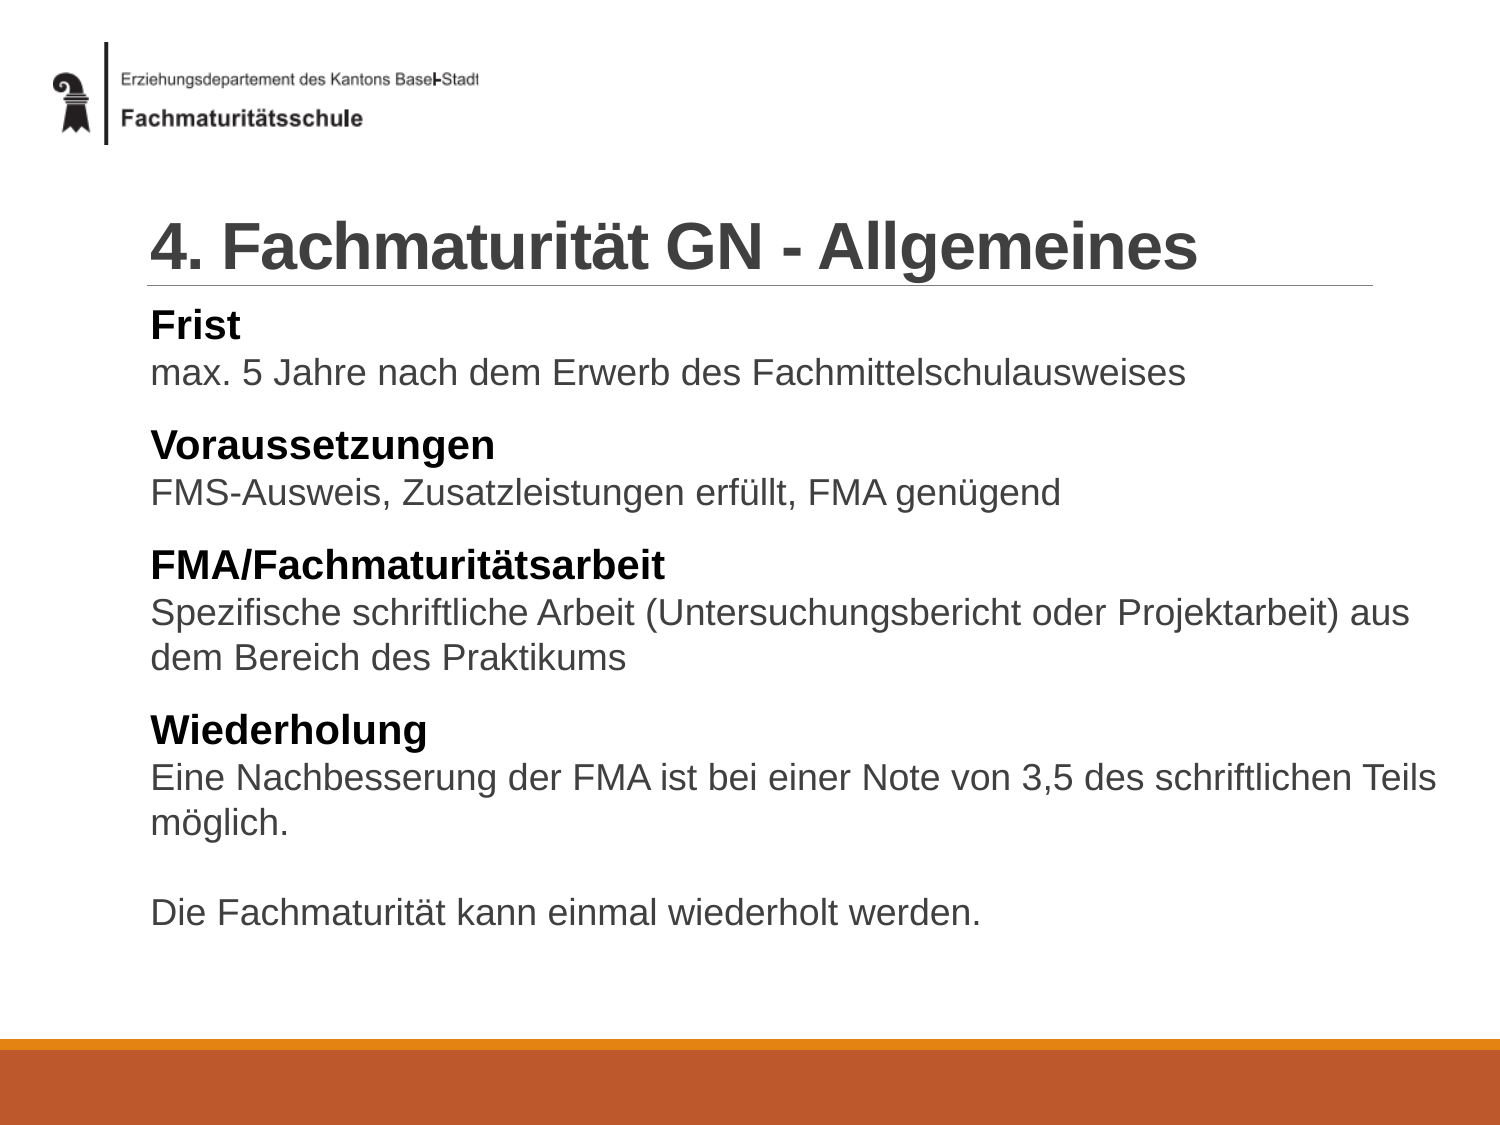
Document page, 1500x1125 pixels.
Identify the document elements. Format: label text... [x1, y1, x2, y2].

title 4. Fachmaturität GN - Allgemeines [135, 148, 1459, 290]
text_box Frist max. 5 Jahre nach dem Erwerb des Fachmittelschulausweises Voraussetzungen FMS-Ausweis, Zusatzleistungen erfüllt, FMA genügend FMA/Fachmaturitätsarbeit Spezifische schriftliche Arbeit (Untersuchungsbericht oder Projektarbeit) aus dem Bereich des Praktikums Wiederholung Eine Nachbesserung der FMA ist bei einer Note von 3,5 des schriftlichen Teils möglich. Die Fachmaturität kann einmal wiederholt werden. [135, 290, 1459, 986]
picture [52, 42, 479, 146]
